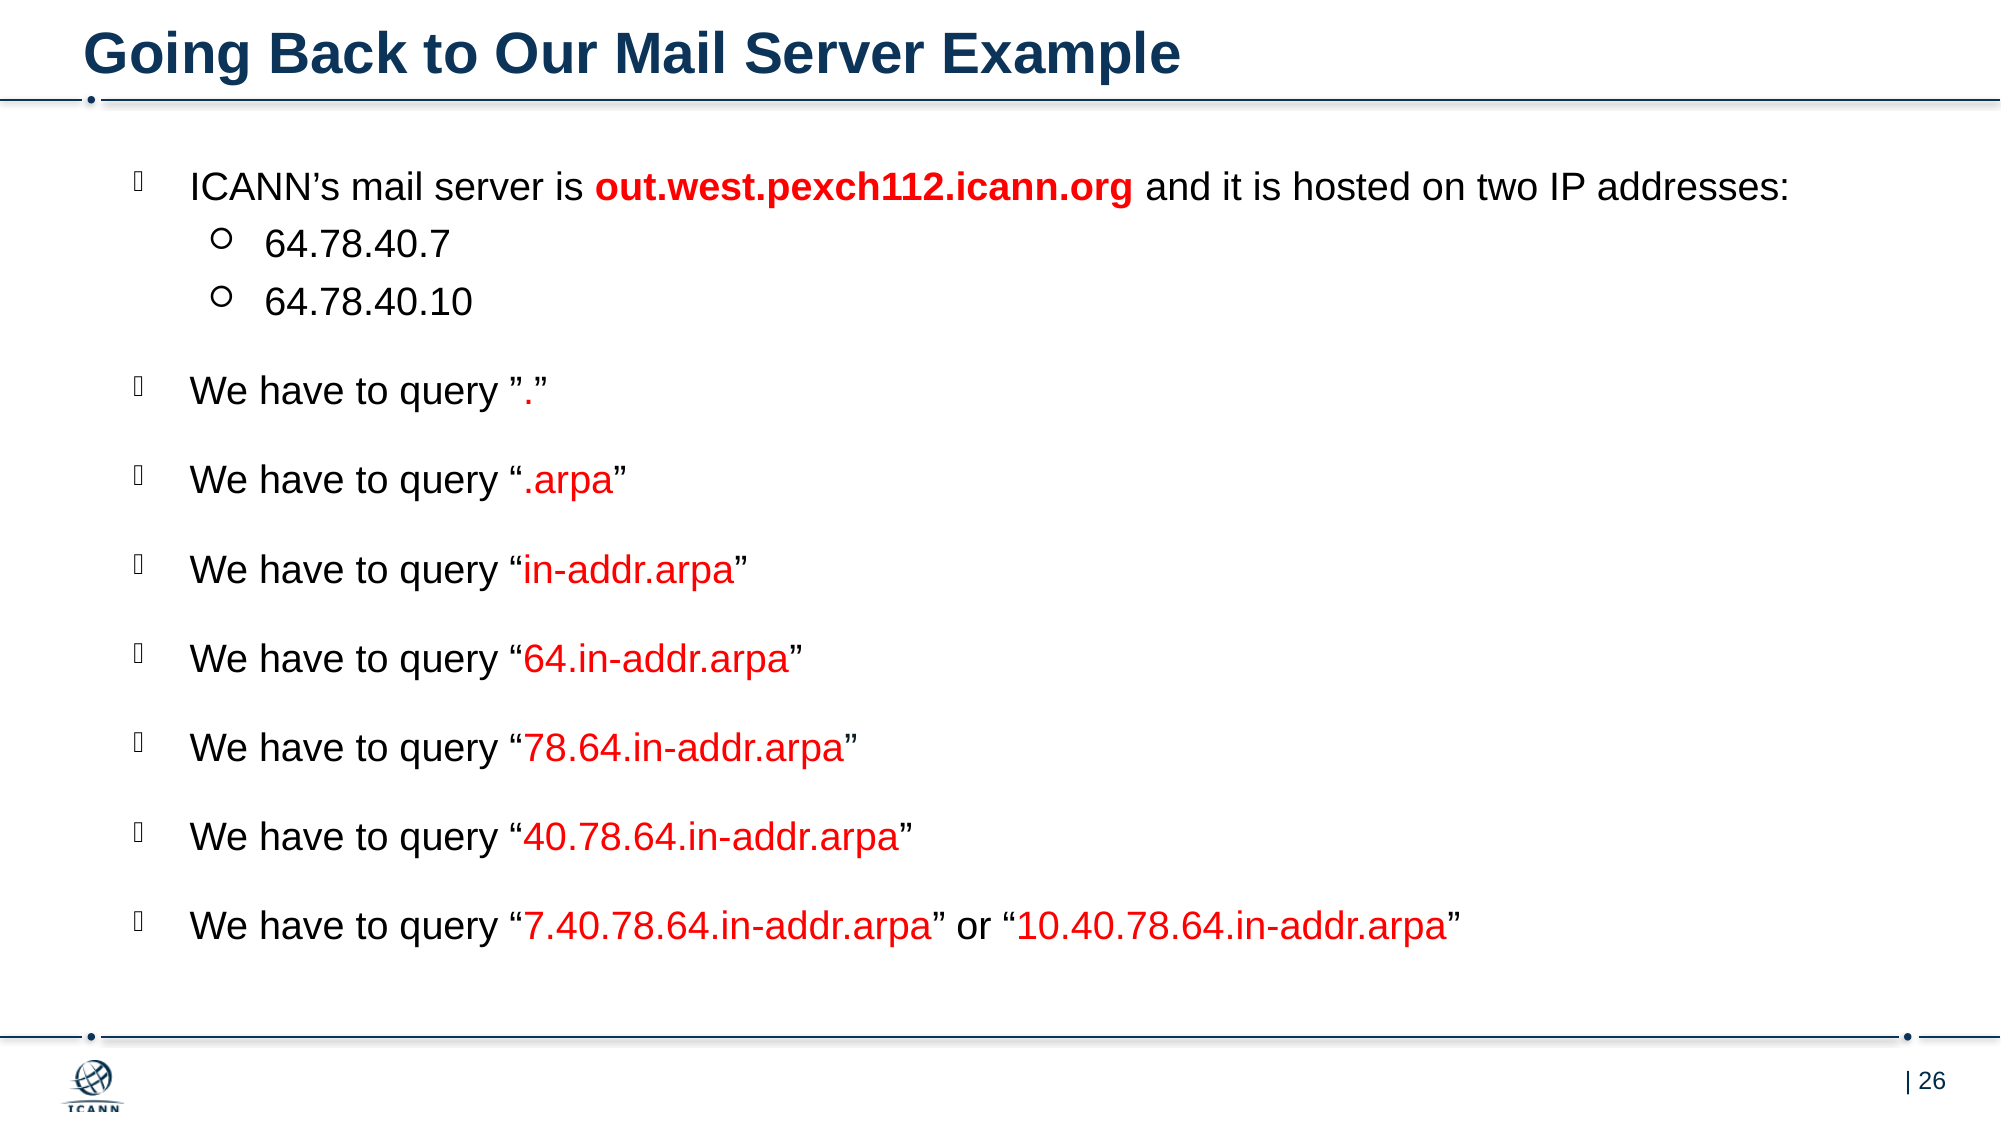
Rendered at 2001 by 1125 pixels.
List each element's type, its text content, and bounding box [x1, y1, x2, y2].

list ICANN’s mail server is out.west.pexch112.icann.org and it is hosted on two IP addresses: 64.78.40.7 64.78.40.10 We have to query ”.” We have to query “.arpa” We have to query “in-addr.arpa” We have to query “64.in-addr.arpa” We have to query “78.64.in-addr.arpa” We have to query “40.78.64.in-addr.arpa” We have to query “7.40.78.64.in-addr.arpa” or “10.40.78.64.in-addr.arpa” [133, 160, 1863, 992]
title Going Back to Our Mail Server Example [68, 7, 1842, 82]
